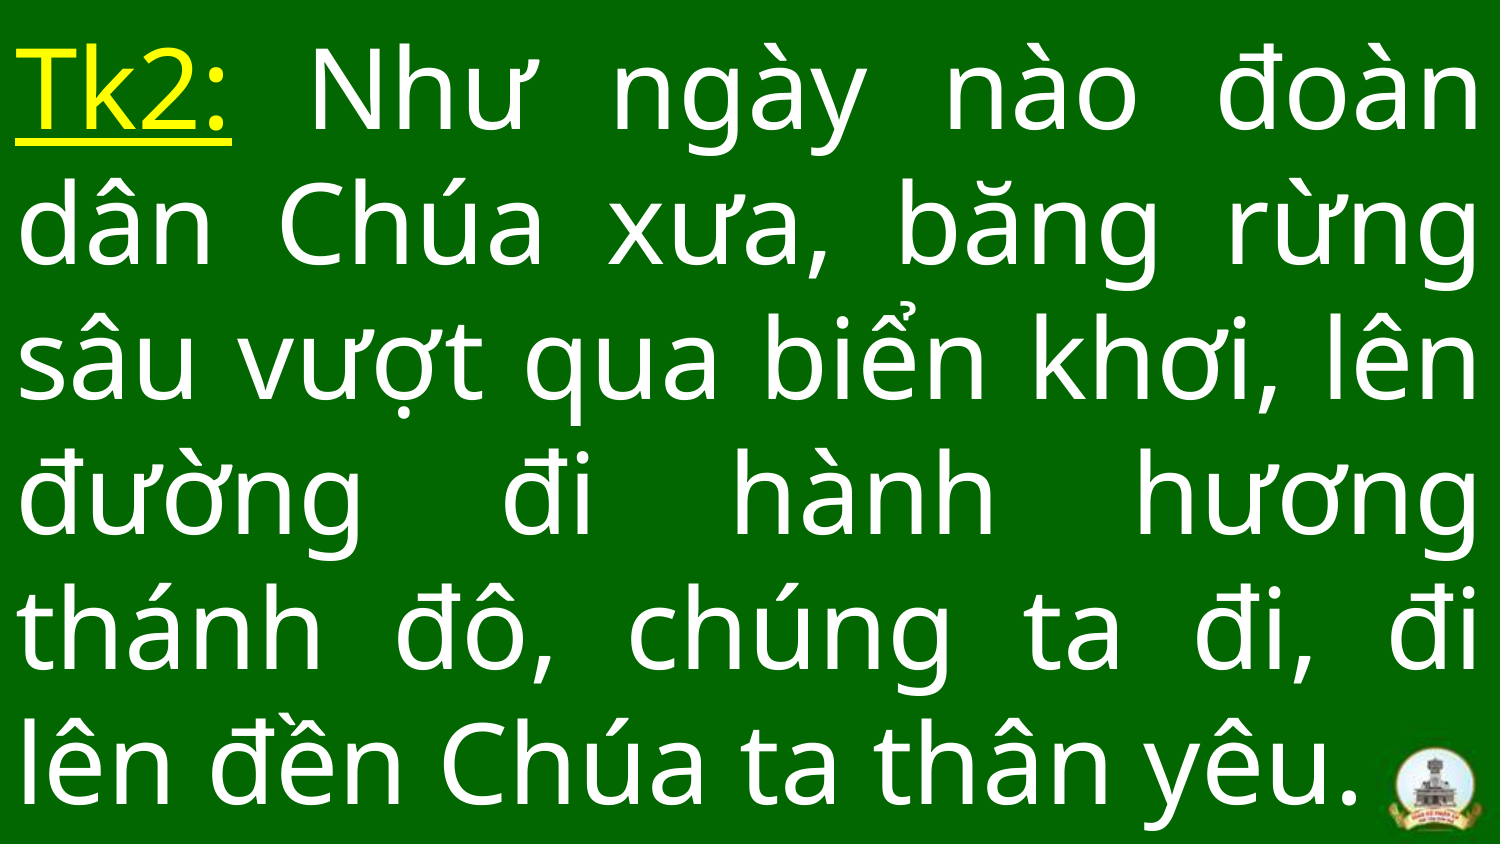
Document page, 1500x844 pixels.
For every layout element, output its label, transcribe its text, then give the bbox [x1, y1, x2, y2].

title Tk2: Như ngày nào đoàn dân Chúa xưa, băng rừng sâu vượt qua biển khơi, lên đường đi hành hương thánh đô, chúng ta đi, đi lên đền Chúa ta thân yêu. [0, 0, 1500, 844]
